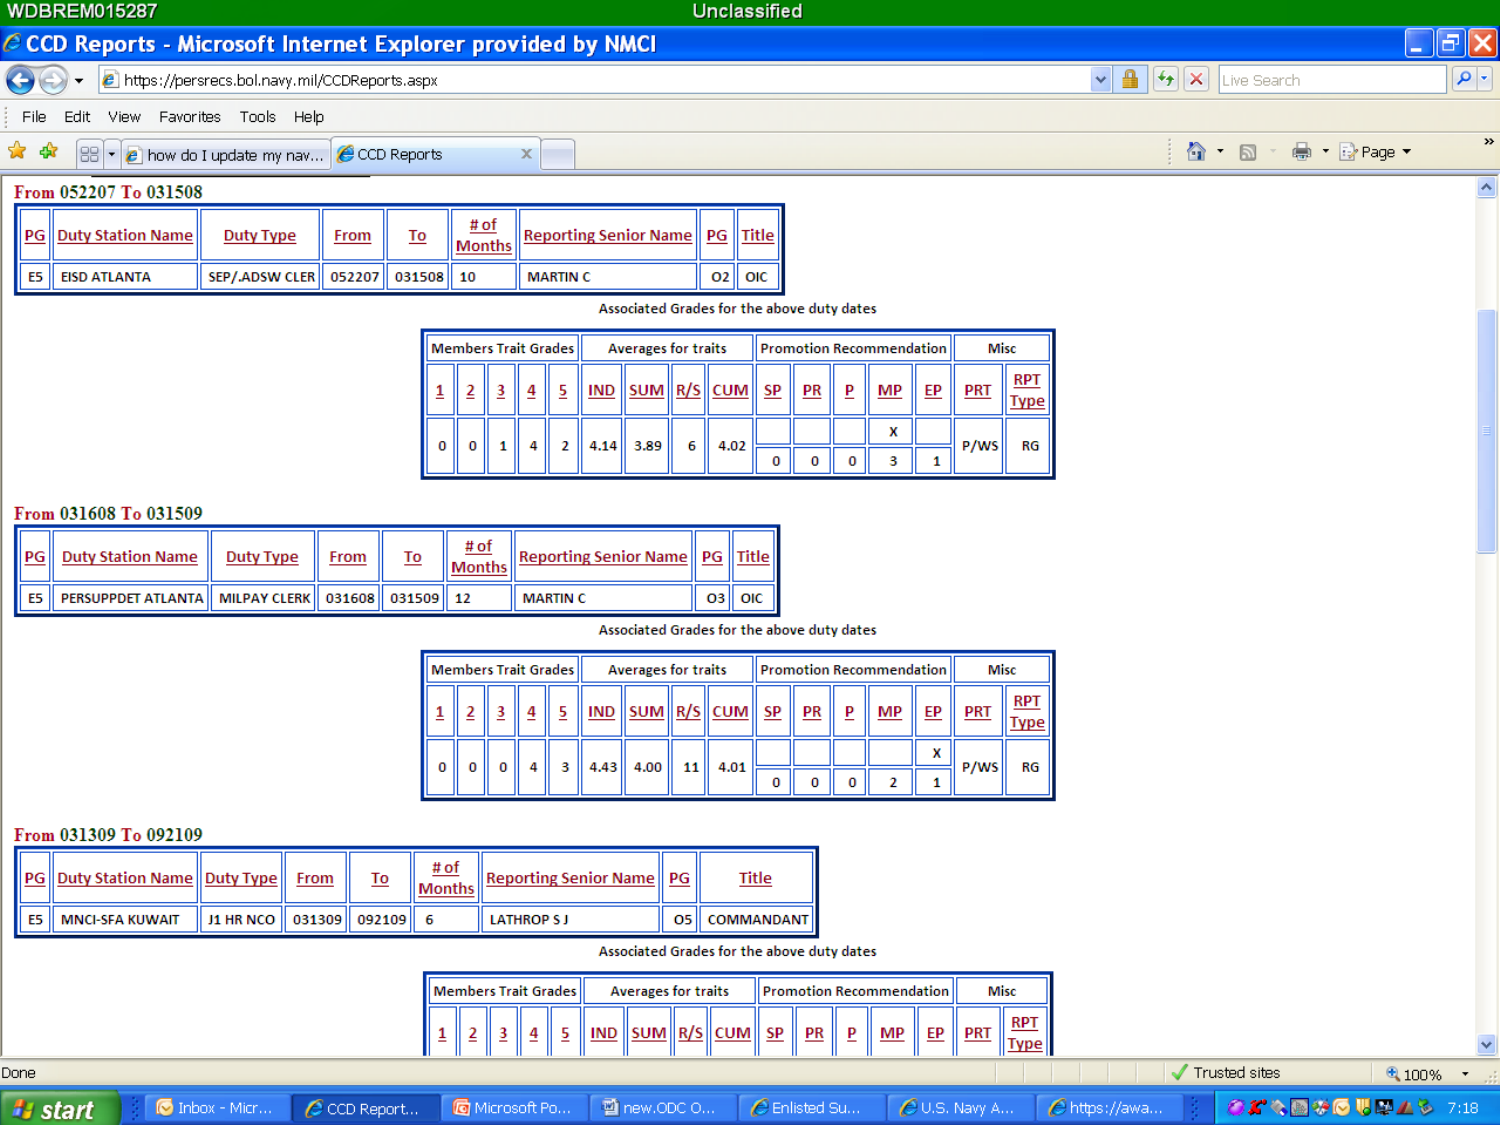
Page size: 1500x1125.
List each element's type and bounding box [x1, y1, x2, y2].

list [0, 0, 1500, 1125]
